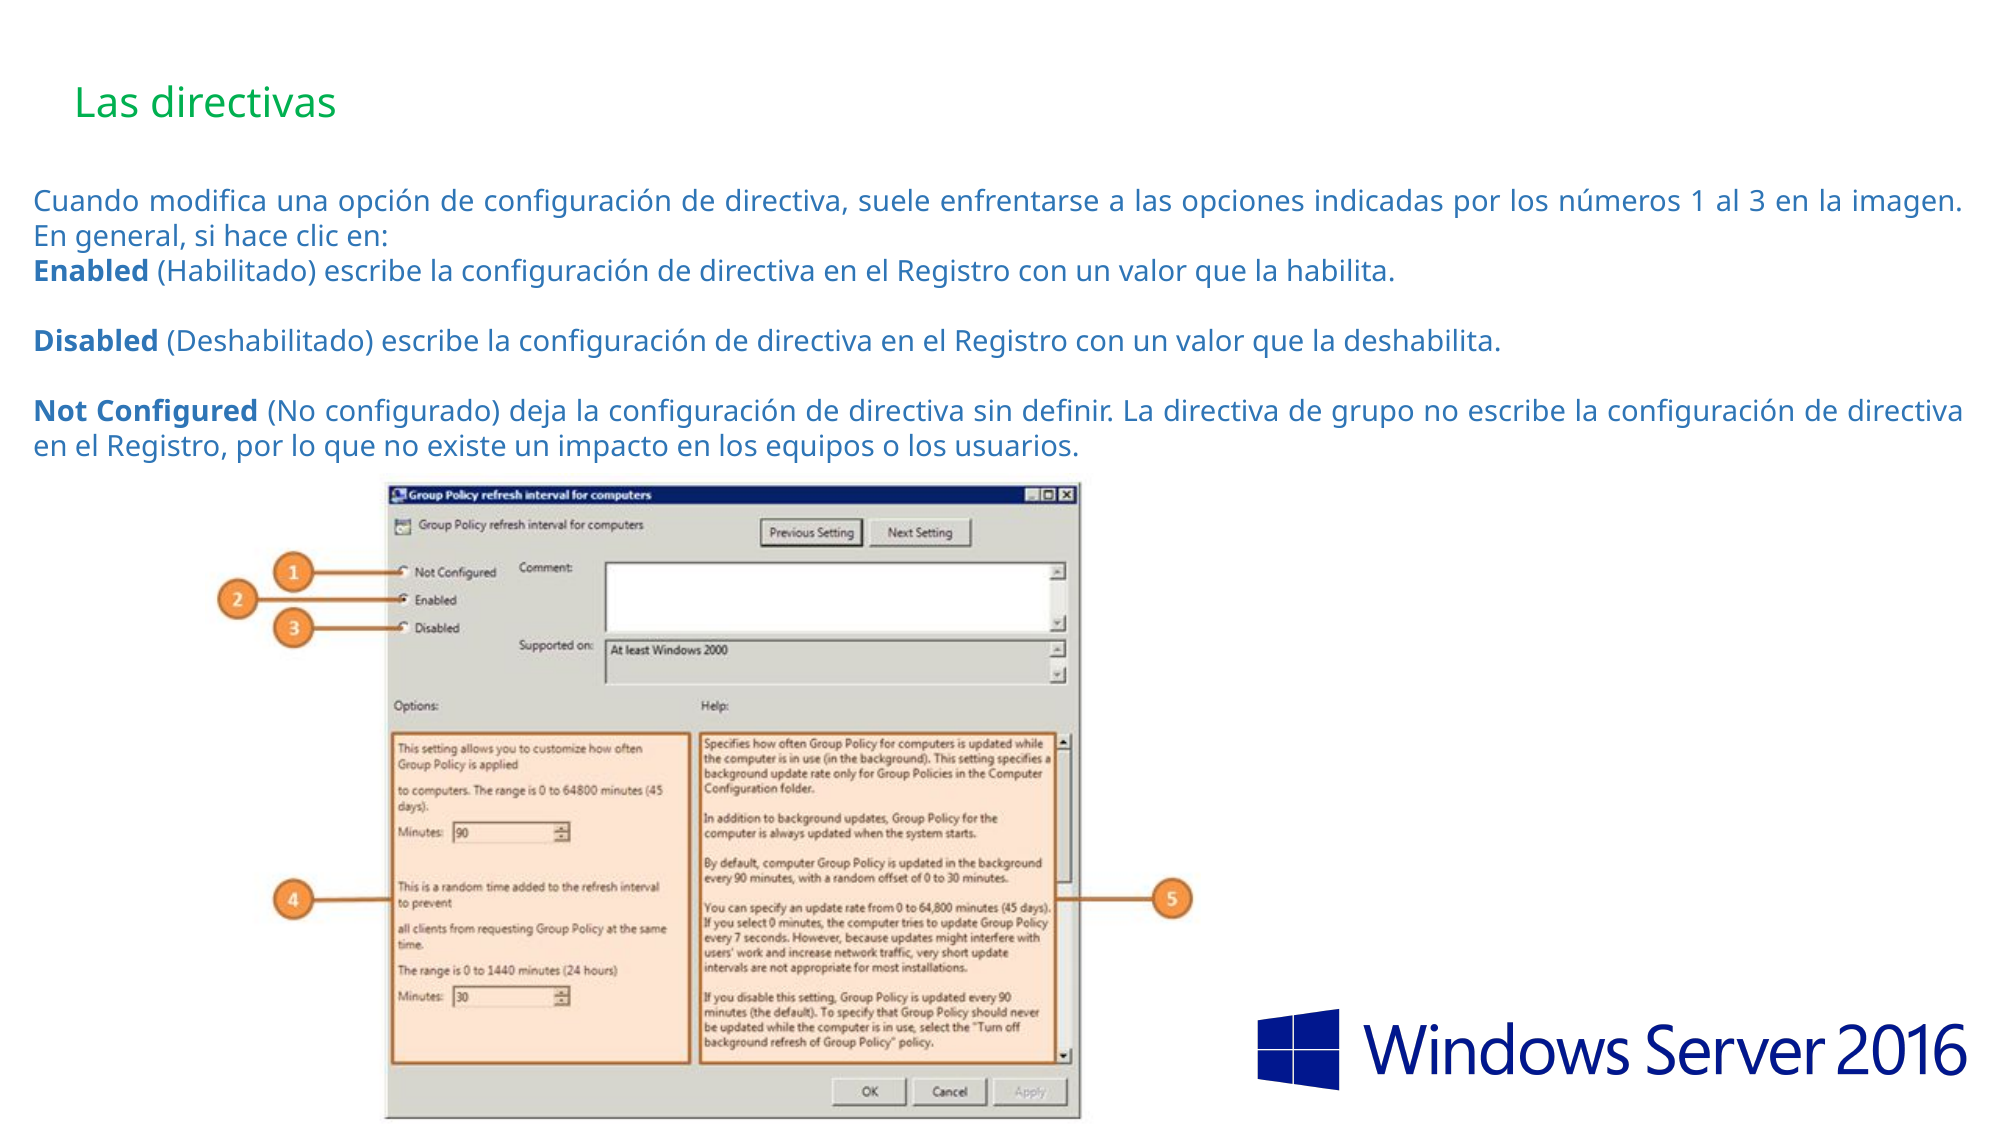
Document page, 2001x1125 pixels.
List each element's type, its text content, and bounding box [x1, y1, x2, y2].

picture [1223, 974, 2000, 1125]
text_box Las directivas [59, 68, 352, 134]
text_box Cuando modifica una opción de configuración de directiva, suele enfrentarse a las opciones indicadas por los números 1 al 3 en la imagen. En general, si hace clic en: Enabled (Habilitado) escribe la configuración de directiva en el Registro con un valor que la habilita. Disabled (Deshabilitado) escribe la configuración de directiva en el Registro con un valor que la deshabilita. Not Configured (No configurado) deja la configuración de directiva sin definir. La directiva de grupo no escribe la configuración de directiva en el Registro, por lo que no existe un impacto en los equipos o los usuarios. [18, 175, 1981, 470]
picture [205, 473, 1201, 1125]
